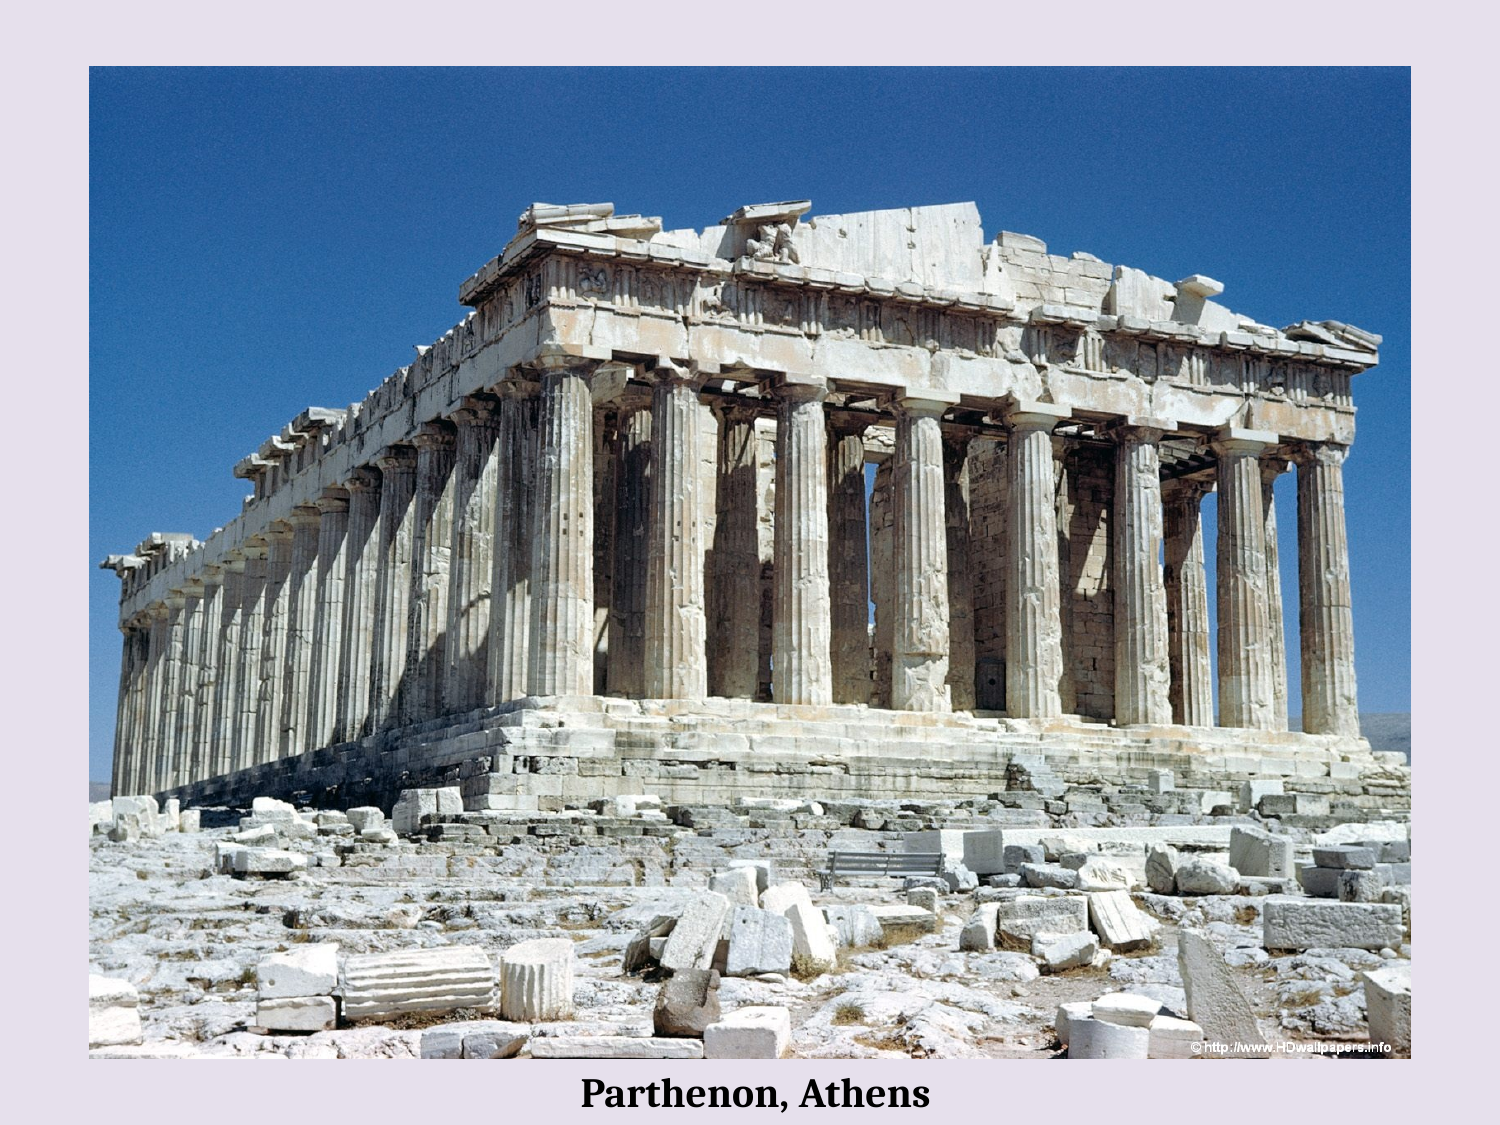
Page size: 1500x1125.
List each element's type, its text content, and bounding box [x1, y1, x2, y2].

text_box Parthenon, Athens [565, 1067, 946, 1123]
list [0, 66, 1500, 1059]
